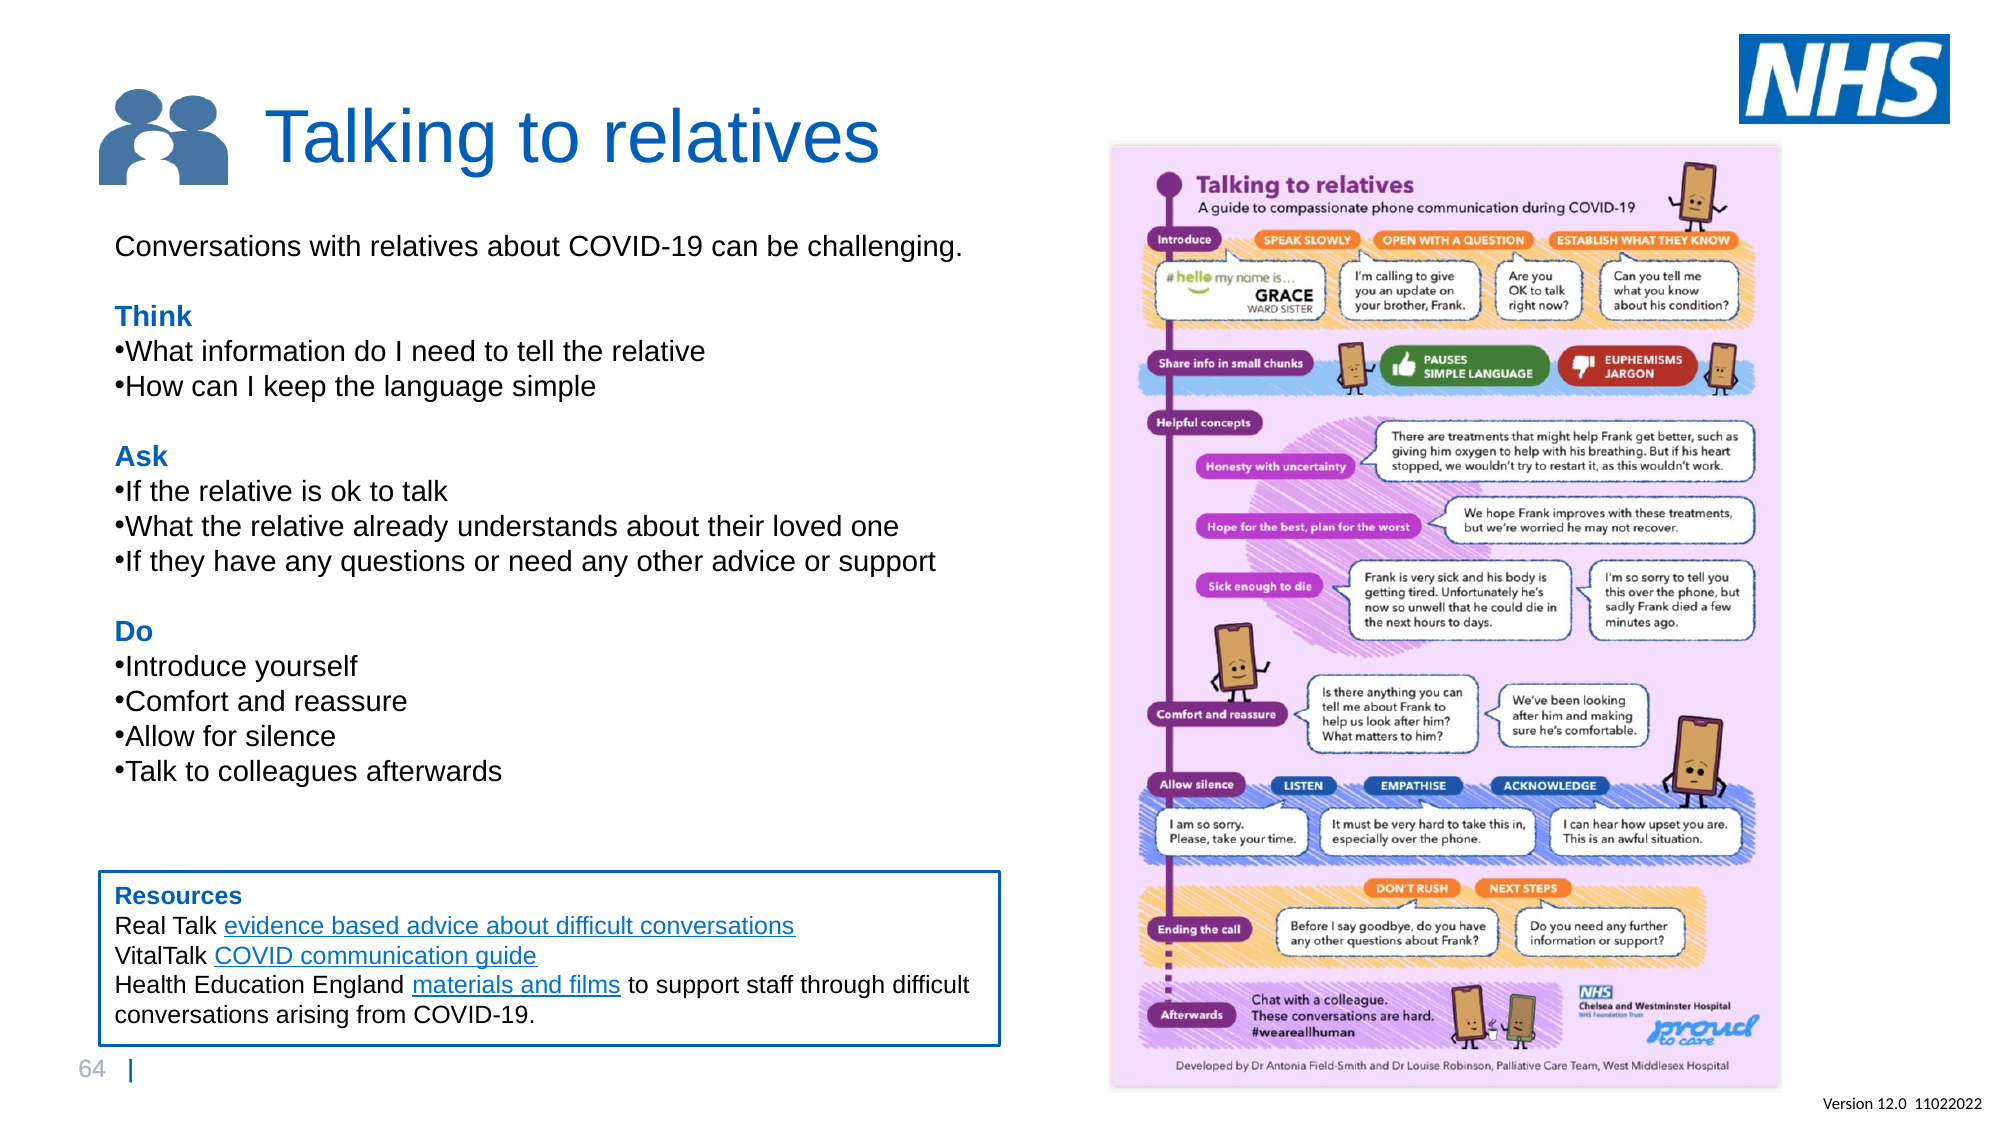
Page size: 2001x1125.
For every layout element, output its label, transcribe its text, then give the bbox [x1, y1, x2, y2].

text_box Talking to relatives [99, 90, 1537, 191]
picture [1739, 34, 1950, 124]
picture [1108, 140, 1783, 1093]
picture [99, 89, 228, 185]
text_box Conversations with relatives about COVID-19 can be challenging. Think What information do I need to tell the relative How can I keep the language simple Ask If the relative is ok to talk What the relative already understands about their loved one If they have any questions or need any other advice or support Do Introduce yourself Comfort and reassure Allow for silence Talk to colleagues afterwards [99, 219, 1000, 842]
text_box Version 12.0 11022022 [1808, 1085, 1998, 1120]
text_box Resources Real Talk evidence based advice about difficult conversations VitalTalk COVID communication guide Health Education England materials and films to support staff through difficult conversations arising from COVID-19. [99, 871, 1000, 1046]
